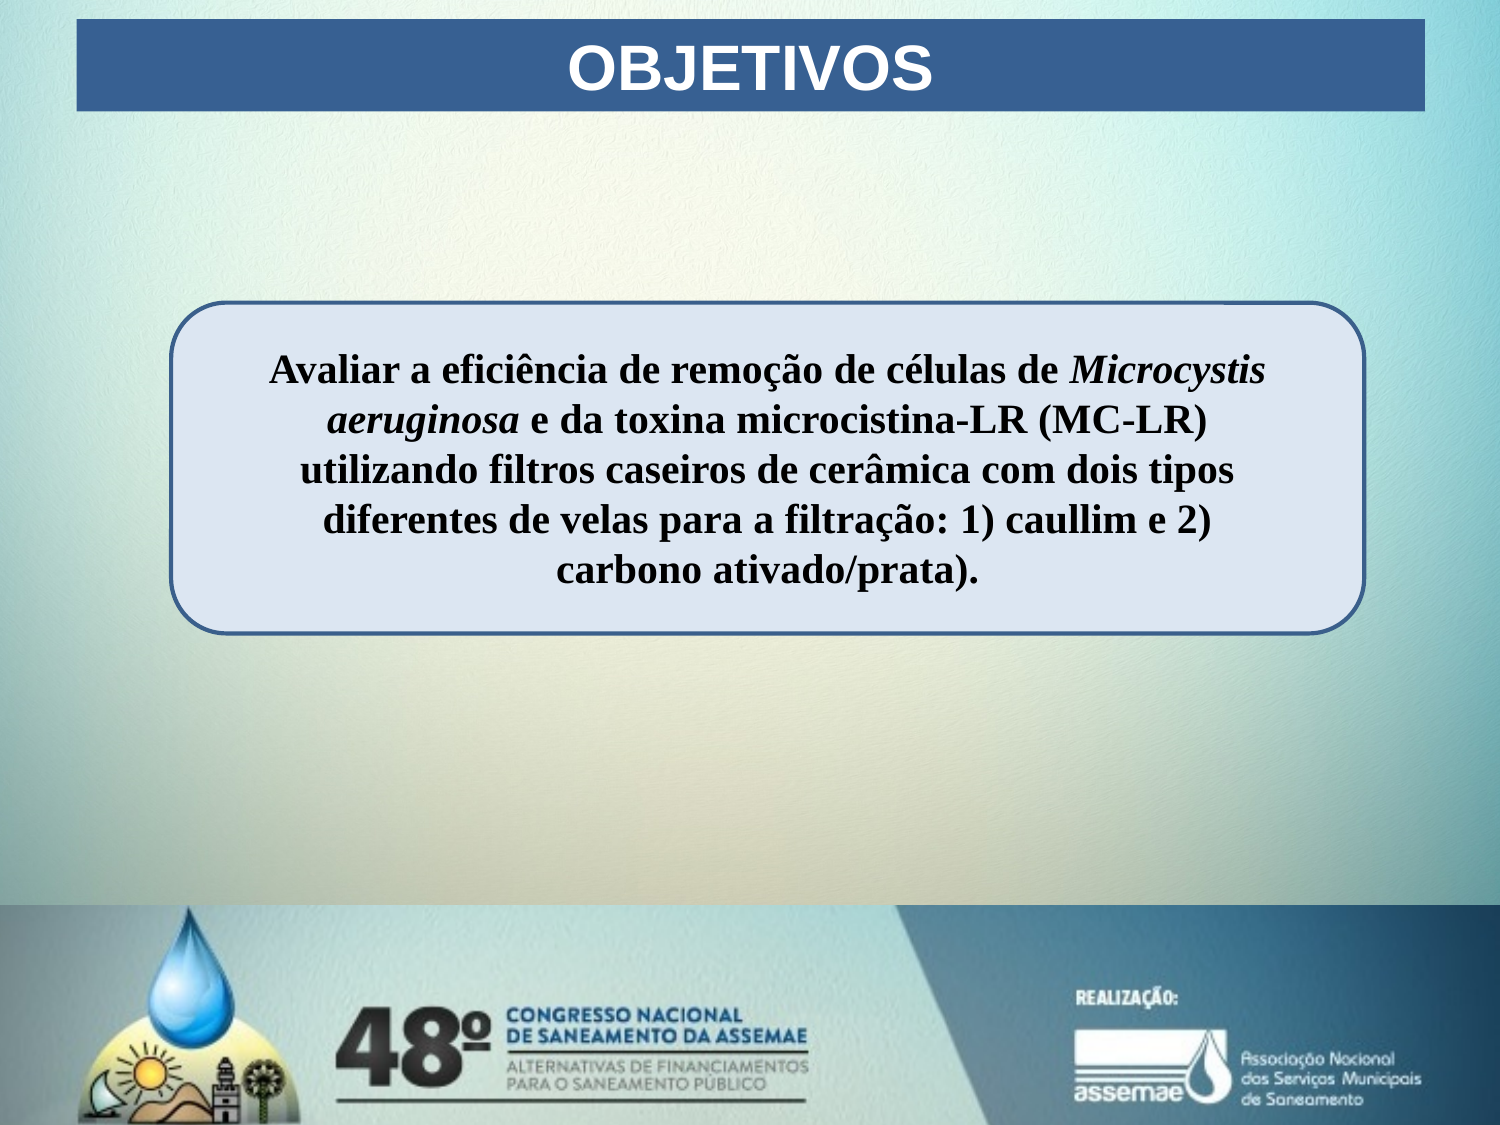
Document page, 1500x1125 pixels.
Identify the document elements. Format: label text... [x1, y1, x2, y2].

title OBJETIVOS [76, 19, 1425, 112]
text_box [168, 300, 1367, 636]
picture [0, 0, 1500, 1125]
text_box Avaliar a eficiência de remoção de células de Microcystis aeruginosa e da toxina microcistina-LR (MC-LR) utilizando filtros caseiros de cerâmica com dois tipos diferentes de velas para a filtração: 1) caullim e 2) carbono ativado/prata). [230, 334, 1306, 599]
